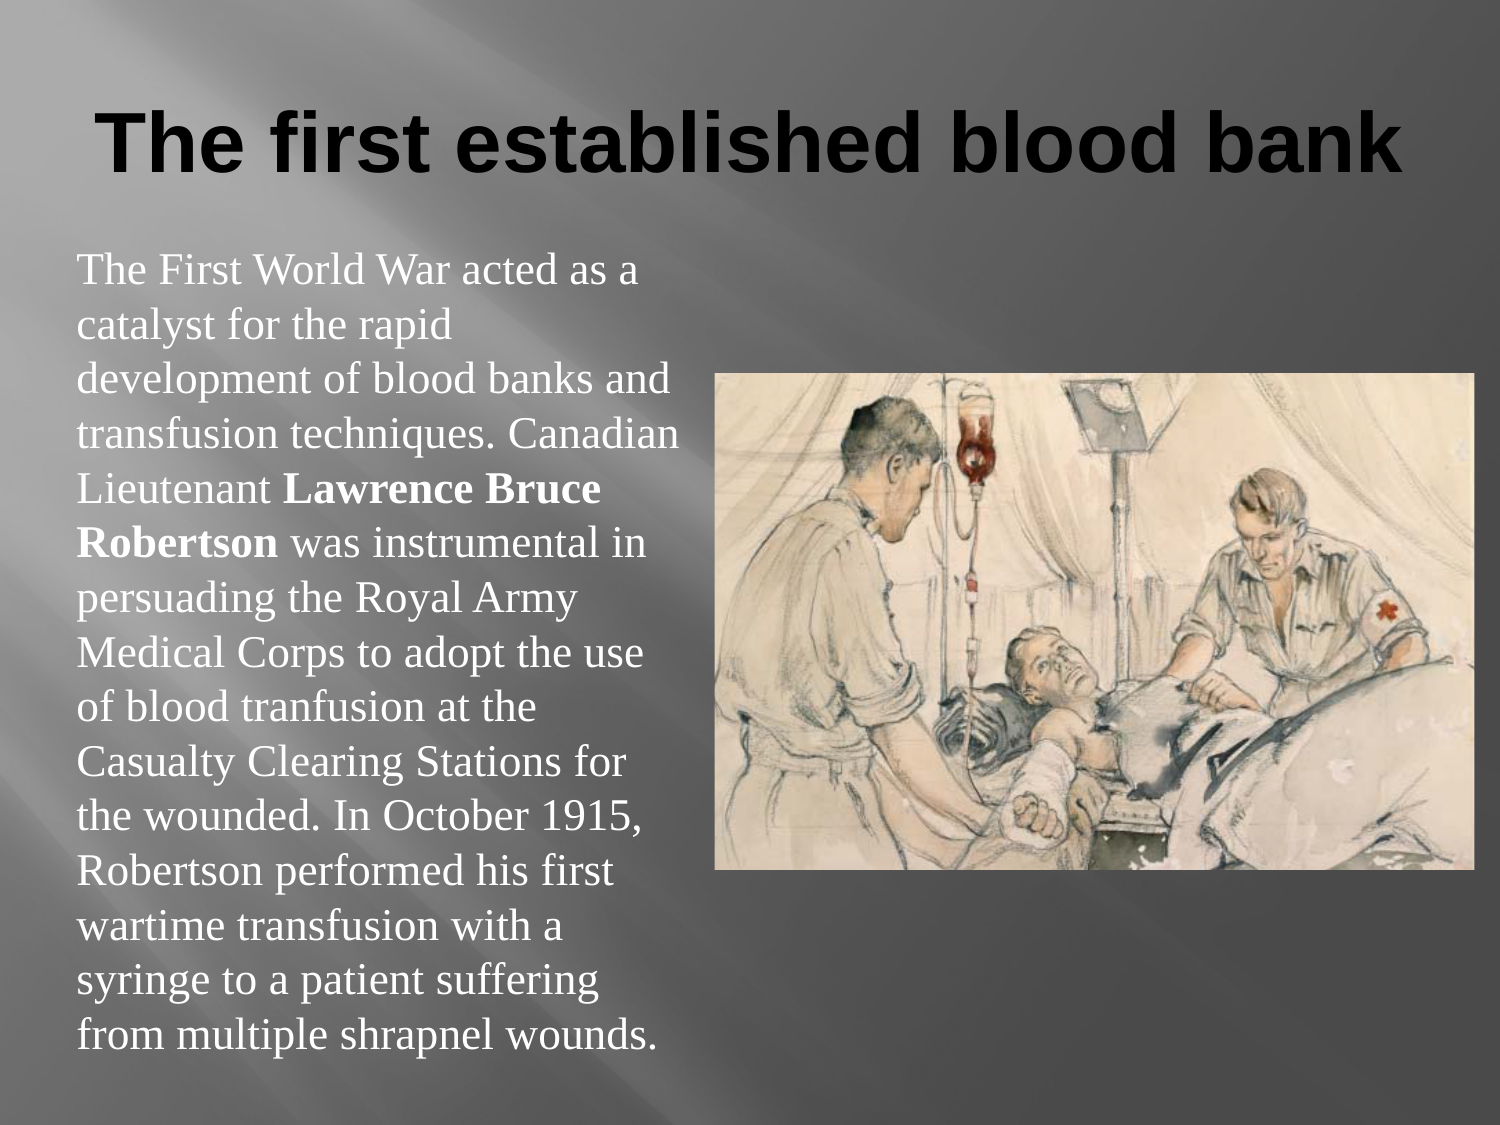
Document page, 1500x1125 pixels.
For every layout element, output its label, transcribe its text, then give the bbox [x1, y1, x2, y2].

title The first established blood bank [75, 45, 1425, 233]
list The First World War acted as a catalyst for the rapid development of blood banks and transfusion techniques. Canadian Lieutenant Lawrence Bruce Robertson was instrumental in persuading the Royal Army Medical Corps to adopt the use of blood tranfusion at the Casualty Clearing Stations for the wounded. In October 1915, Robertson performed his first wartime transfusion with a syringe to a patient suffering from multiple shrapnel wounds. [41, 231, 704, 1083]
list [714, 373, 1475, 870]
